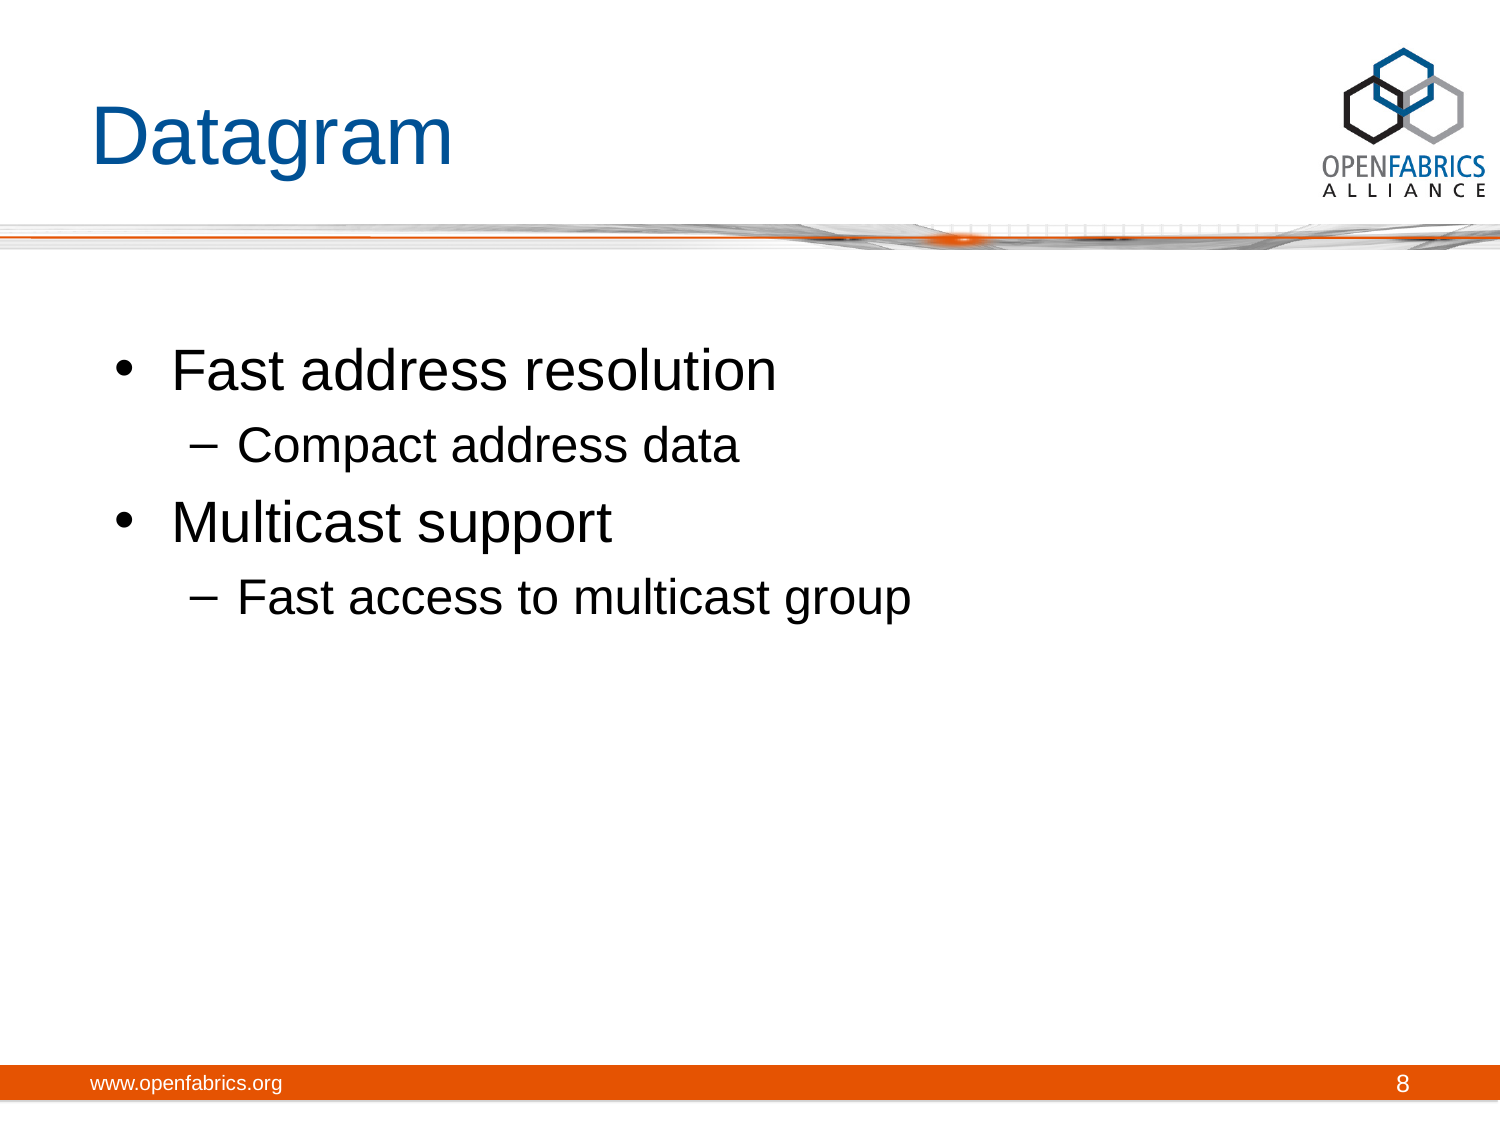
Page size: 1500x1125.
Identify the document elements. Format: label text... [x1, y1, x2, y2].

footer www.openfabrics.org [75, 1052, 550, 1113]
title Datagram [75, 37, 1300, 225]
picture [0, 239, 1500, 250]
picture [0, 224, 1500, 236]
slide_number 8 [1074, 1052, 1425, 1113]
list Fast address resolution Compact address data Multicast support Fast access to multicast group [99, 324, 1450, 1088]
picture [1312, 37, 1494, 219]
